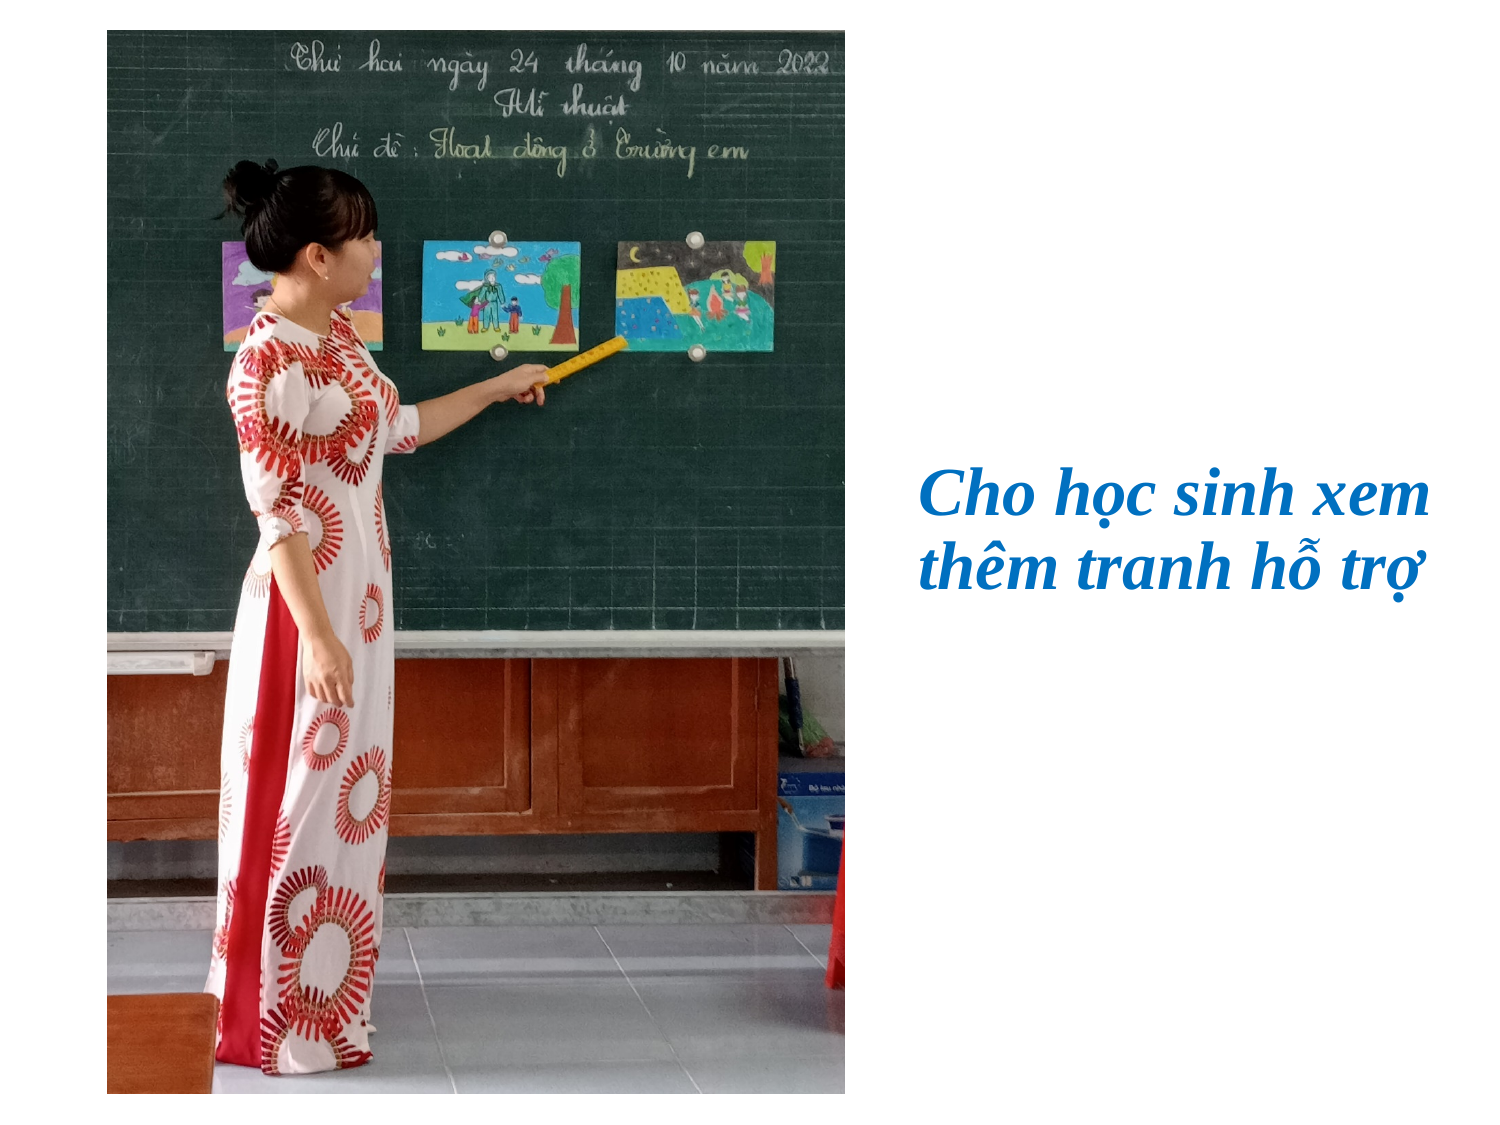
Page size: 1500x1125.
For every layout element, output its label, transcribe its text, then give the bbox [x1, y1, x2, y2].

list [107, 30, 845, 1094]
title Cho học sinh xem thêm tranh hỗ trợ [903, 385, 1471, 676]
